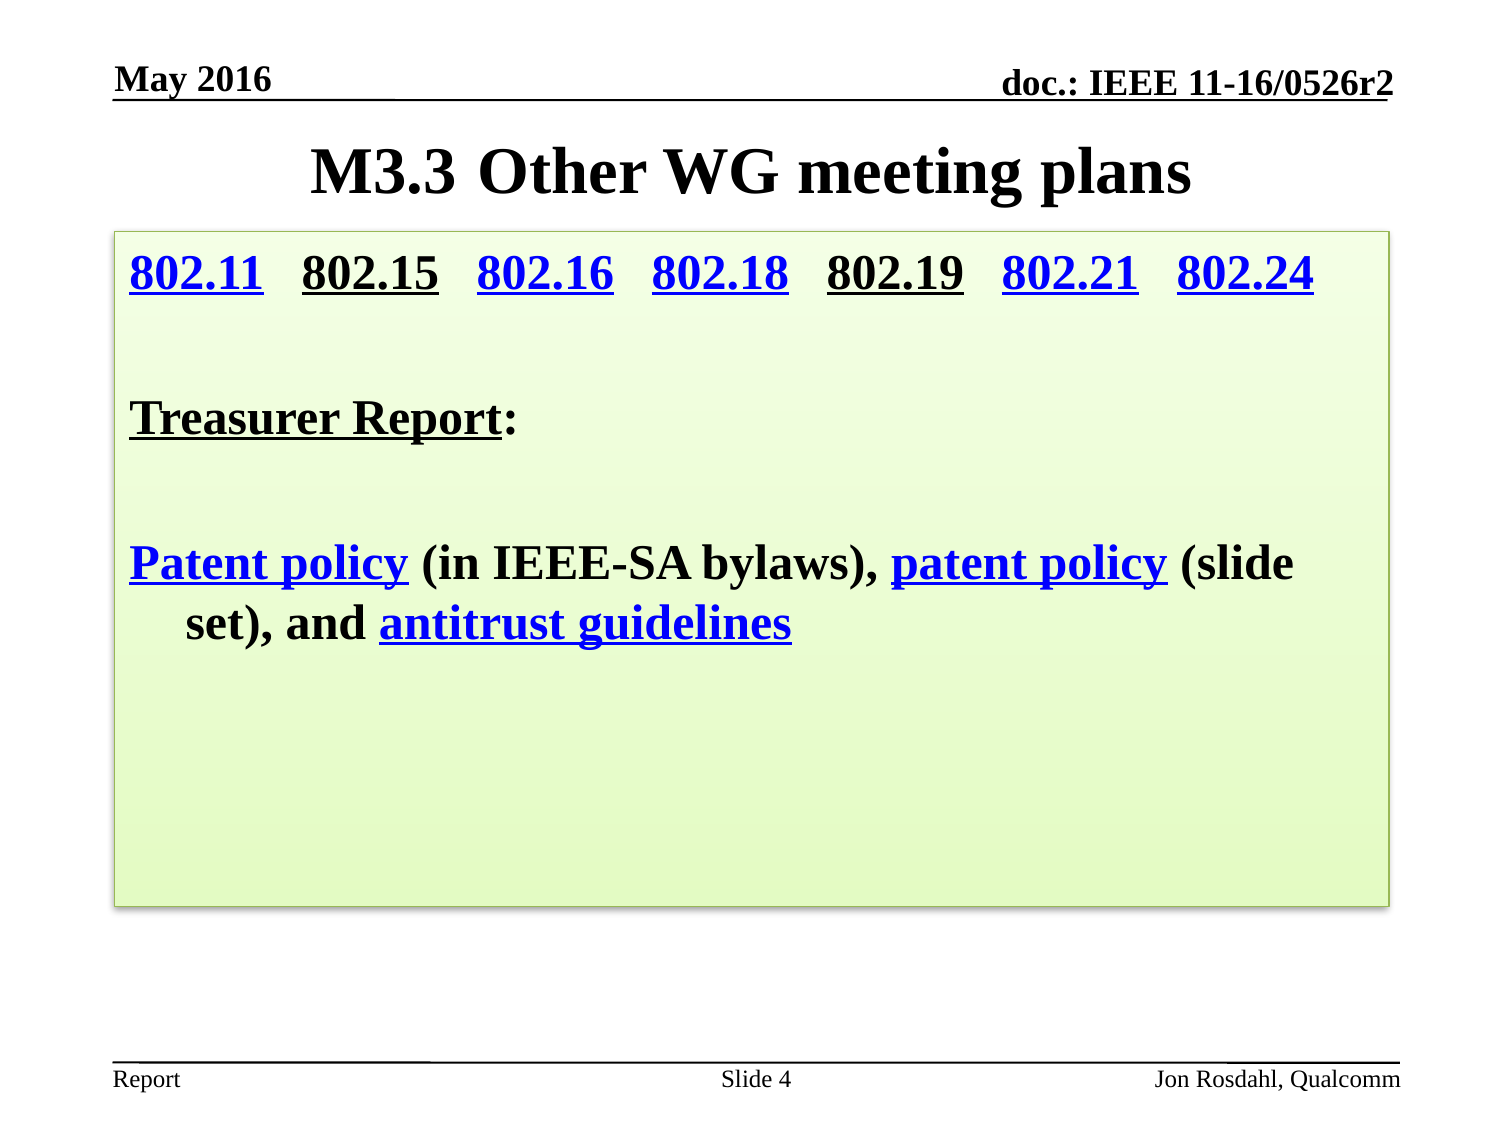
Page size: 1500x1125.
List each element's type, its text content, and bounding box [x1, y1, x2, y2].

list 802.11 802.15 802.16 802.18 802.19 802.21 802.24 Treasurer Report: Patent policy (in IEEE-SA bylaws), patent policy (slide set), and antitrust guidelines [114, 231, 1390, 907]
slide_number Slide 4 [712, 1061, 800, 1123]
title M3.3 Other WG meeting plans [114, 118, 1390, 231]
footer Jon Rosdahl, Qualcomm [878, 1061, 1402, 1093]
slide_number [114, 54, 423, 100]
